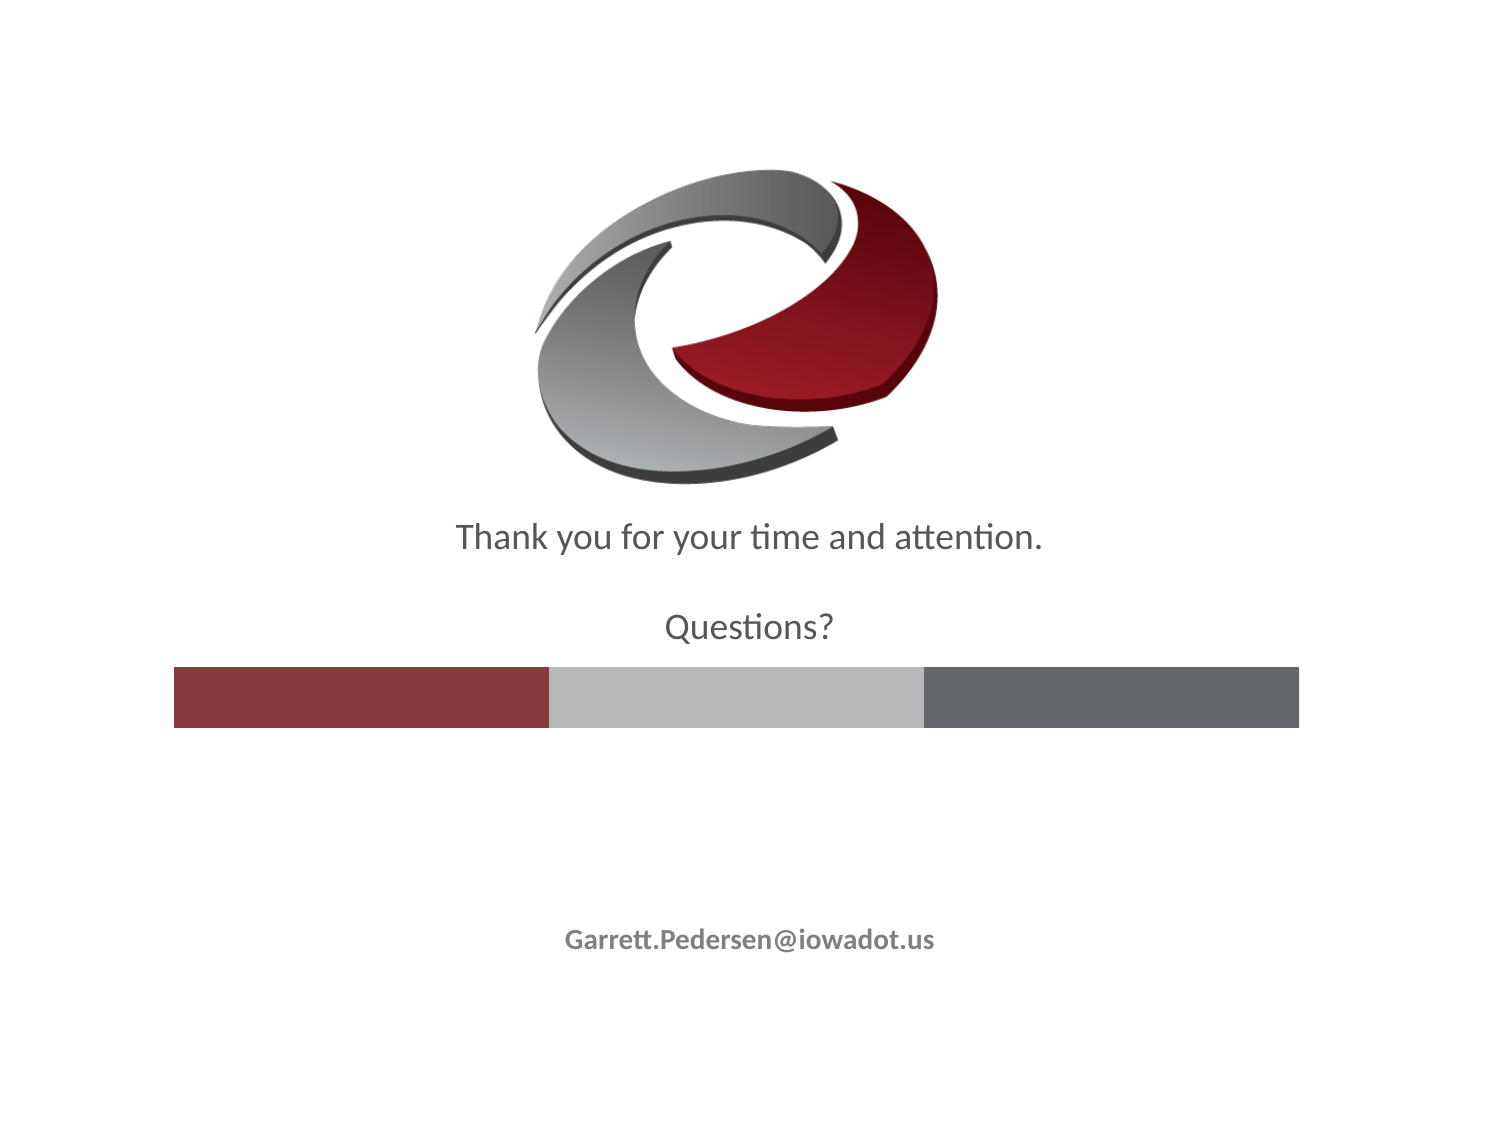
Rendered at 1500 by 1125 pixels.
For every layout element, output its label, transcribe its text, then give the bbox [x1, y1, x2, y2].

picture [533, 161, 940, 494]
text_box [922, 665, 1301, 730]
text_box [172, 665, 548, 730]
text_box Thank you for your time and attention. Questions? [8, 504, 1492, 655]
text_box Garrett.Pedersen@iowadot.us [523, 913, 977, 963]
text_box [547, 665, 923, 730]
